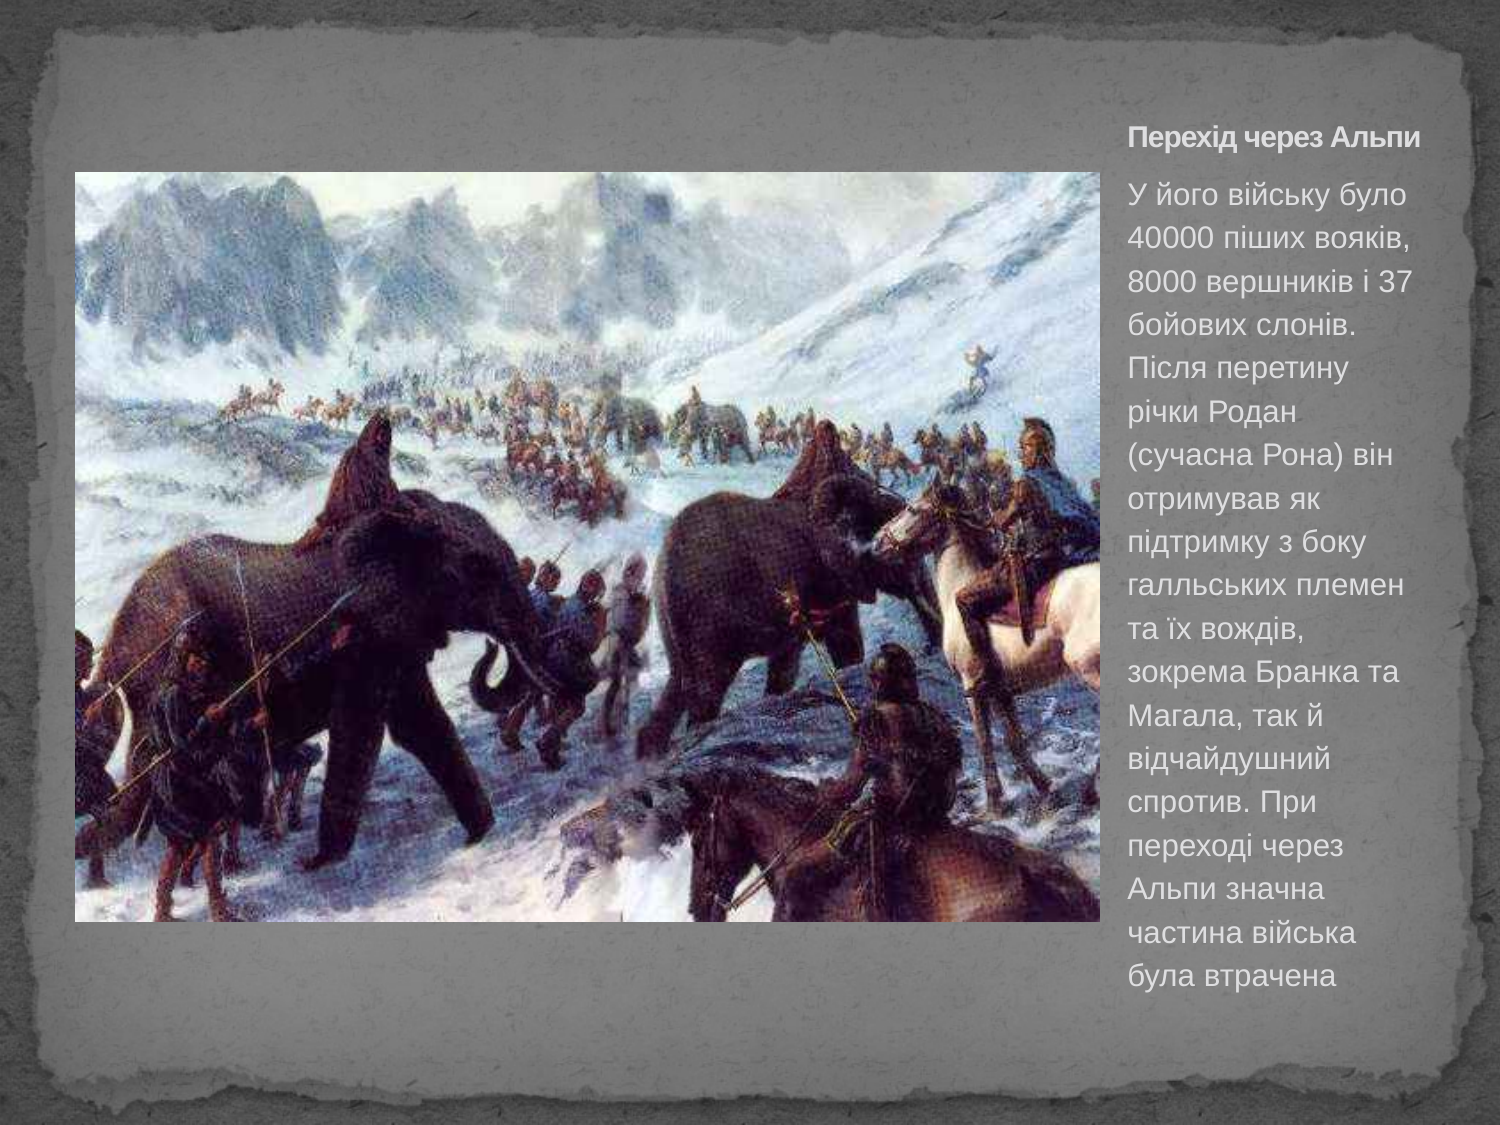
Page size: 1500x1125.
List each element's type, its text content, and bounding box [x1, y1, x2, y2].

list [77, 175, 1099, 920]
list У його війську було 40000 піших вояків, 8000 вершників і 37 бойових слонів. Після перетину річки Родан (сучасна Рона) він отримував як підтримку з боку галльських племен та їх вождів, зокрема Бранка та Магала, так й відчайдушний спротив. При переході через Альпи значна частина війська була втрачена [1112, 161, 1438, 1012]
title Перехід через Альпи [1112, 74, 1438, 161]
